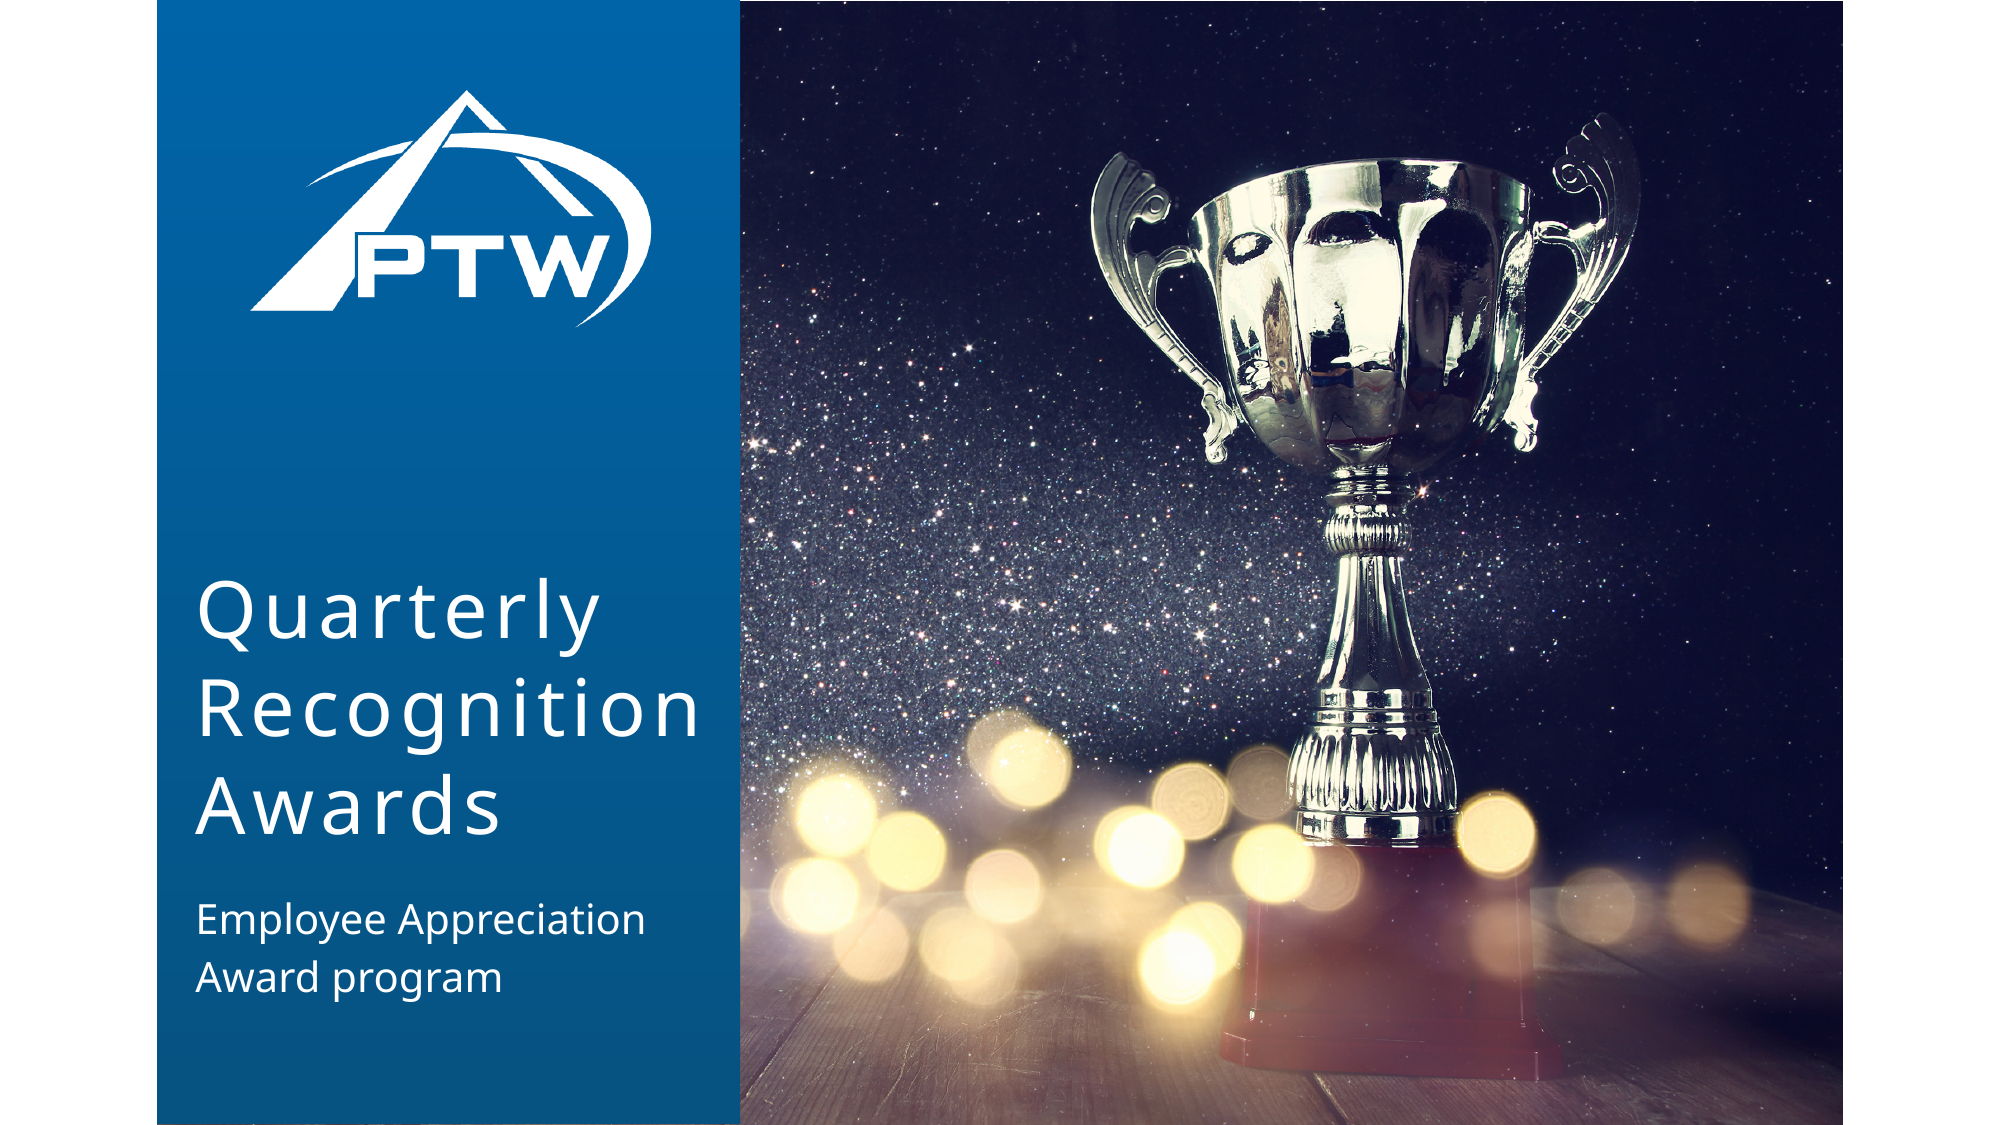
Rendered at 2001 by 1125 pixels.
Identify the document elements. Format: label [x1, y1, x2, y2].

picture [157, 1, 1843, 1125]
